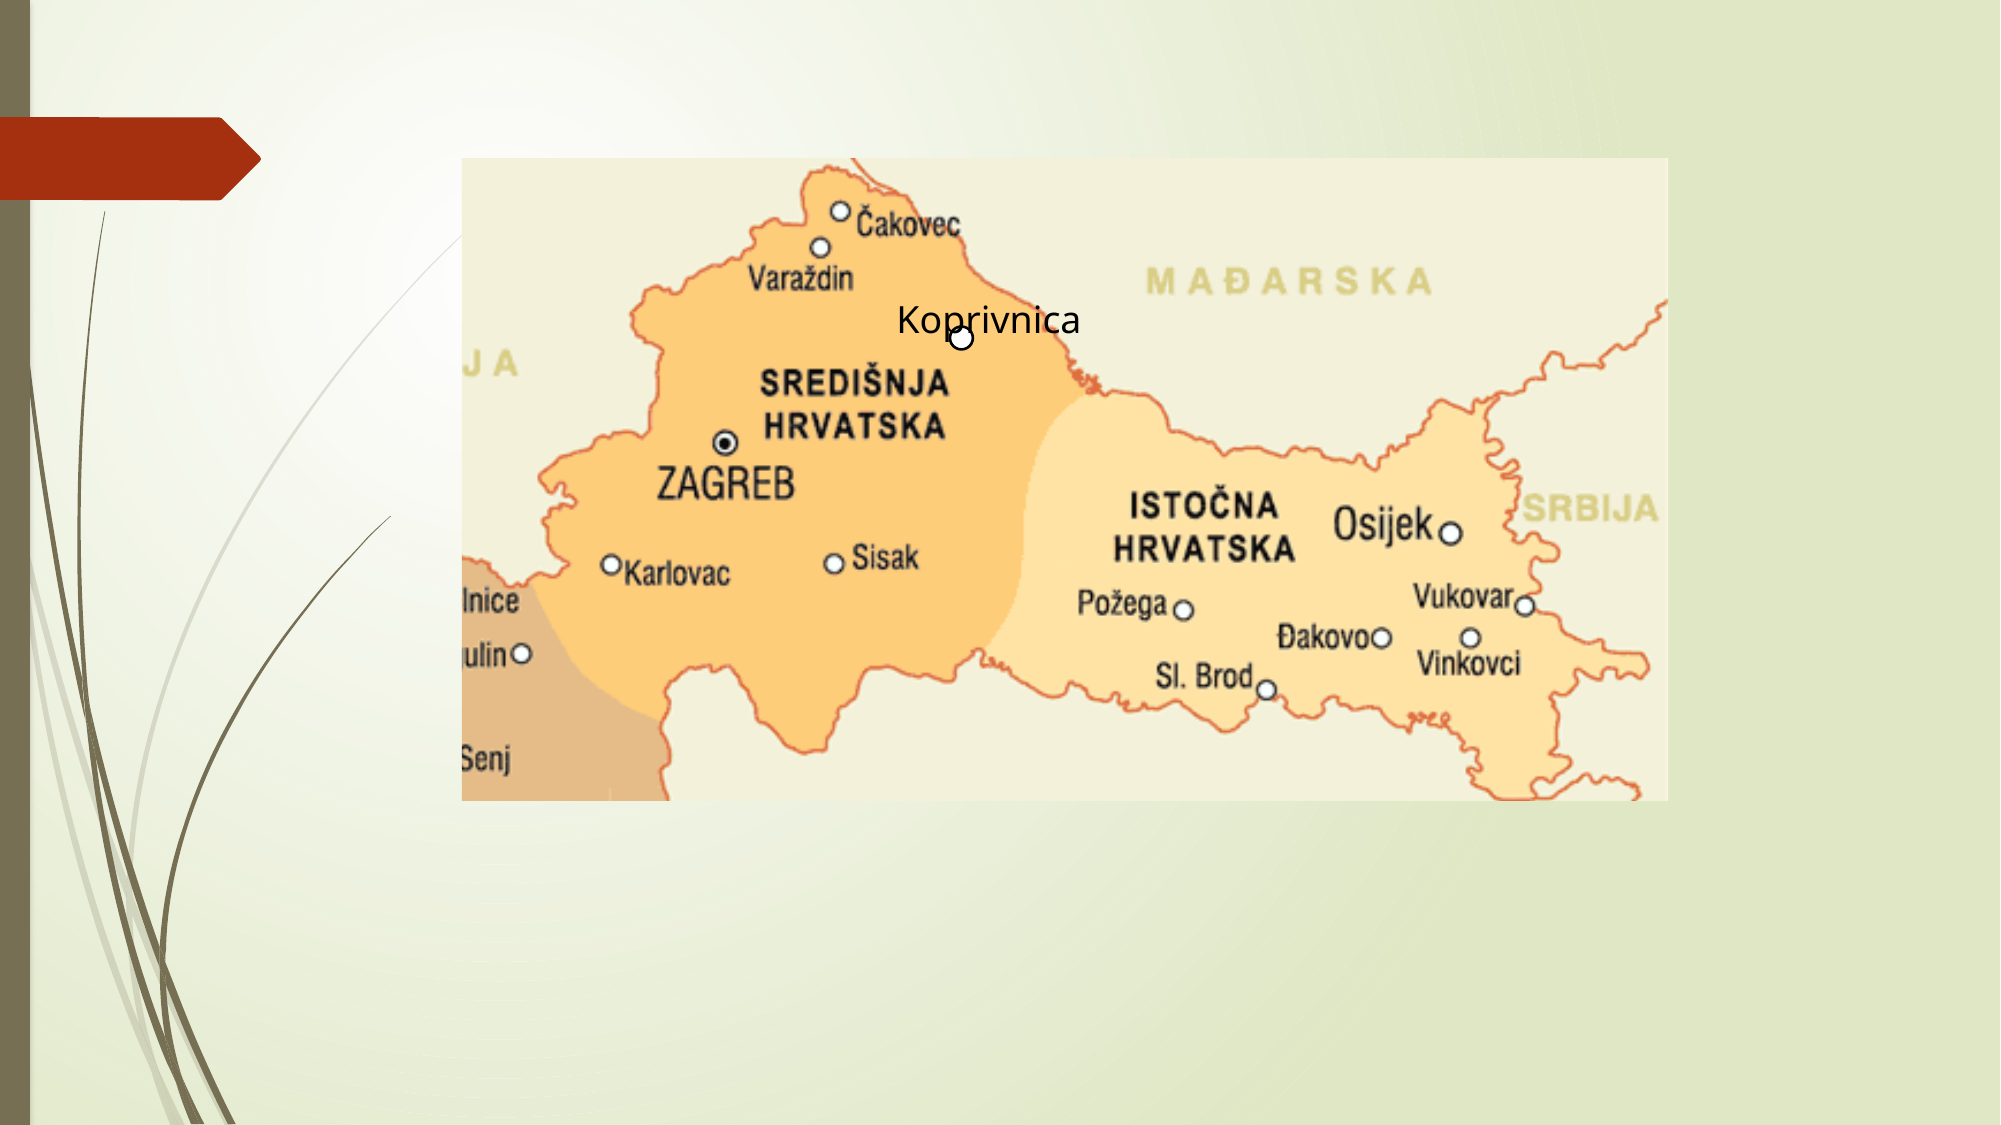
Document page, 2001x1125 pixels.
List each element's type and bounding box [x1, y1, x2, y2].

picture [461, 157, 1669, 801]
